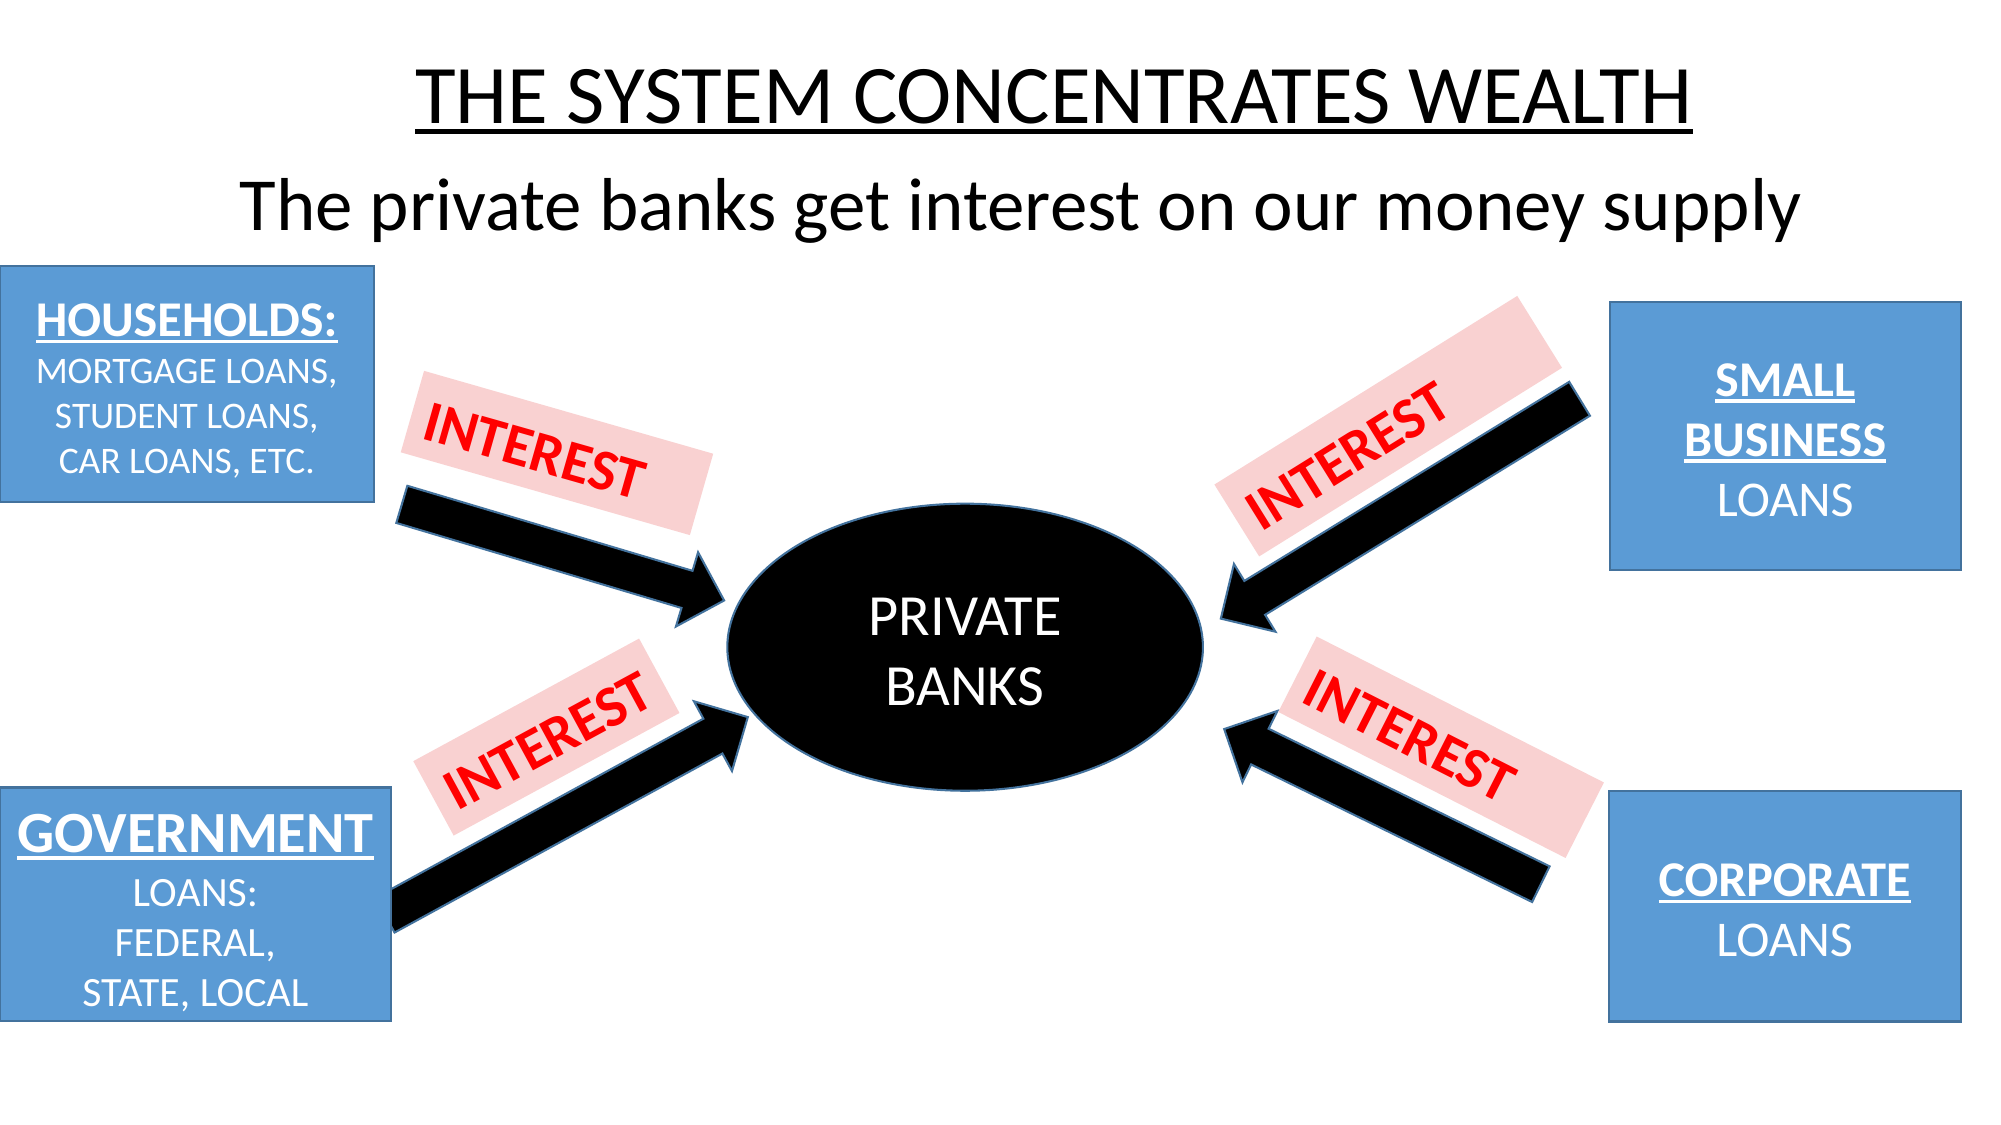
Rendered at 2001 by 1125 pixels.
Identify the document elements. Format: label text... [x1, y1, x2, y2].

text_box INTEREST [1214, 295, 1563, 557]
text_box HOUSEHOLDS: MORTGAGE LOANS, STUDENT LOANS, CAR LOANS, ETC. [0, 265, 375, 503]
text_box [395, 484, 726, 629]
text_box THE SYSTEM CONCENTRATES WEALTH [400, 32, 1718, 147]
text_box SMALL BUSINESS LOANS [1609, 301, 1962, 571]
text_box INTEREST [1278, 636, 1604, 858]
text_box CORPORATE LOANS [1608, 790, 1962, 1023]
text_box [1219, 380, 1592, 634]
text_box INTEREST [400, 370, 714, 536]
text_box PRIVATE BANKS [726, 502, 1204, 792]
text_box INTEREST [413, 638, 680, 836]
text_box The private banks get interest on our money supply [225, 147, 1818, 253]
text_box [392, 699, 750, 934]
text_box [1222, 709, 1551, 904]
text_box GOVERNMENT LOANS: FEDERAL, STATE, LOCAL [0, 786, 392, 1022]
